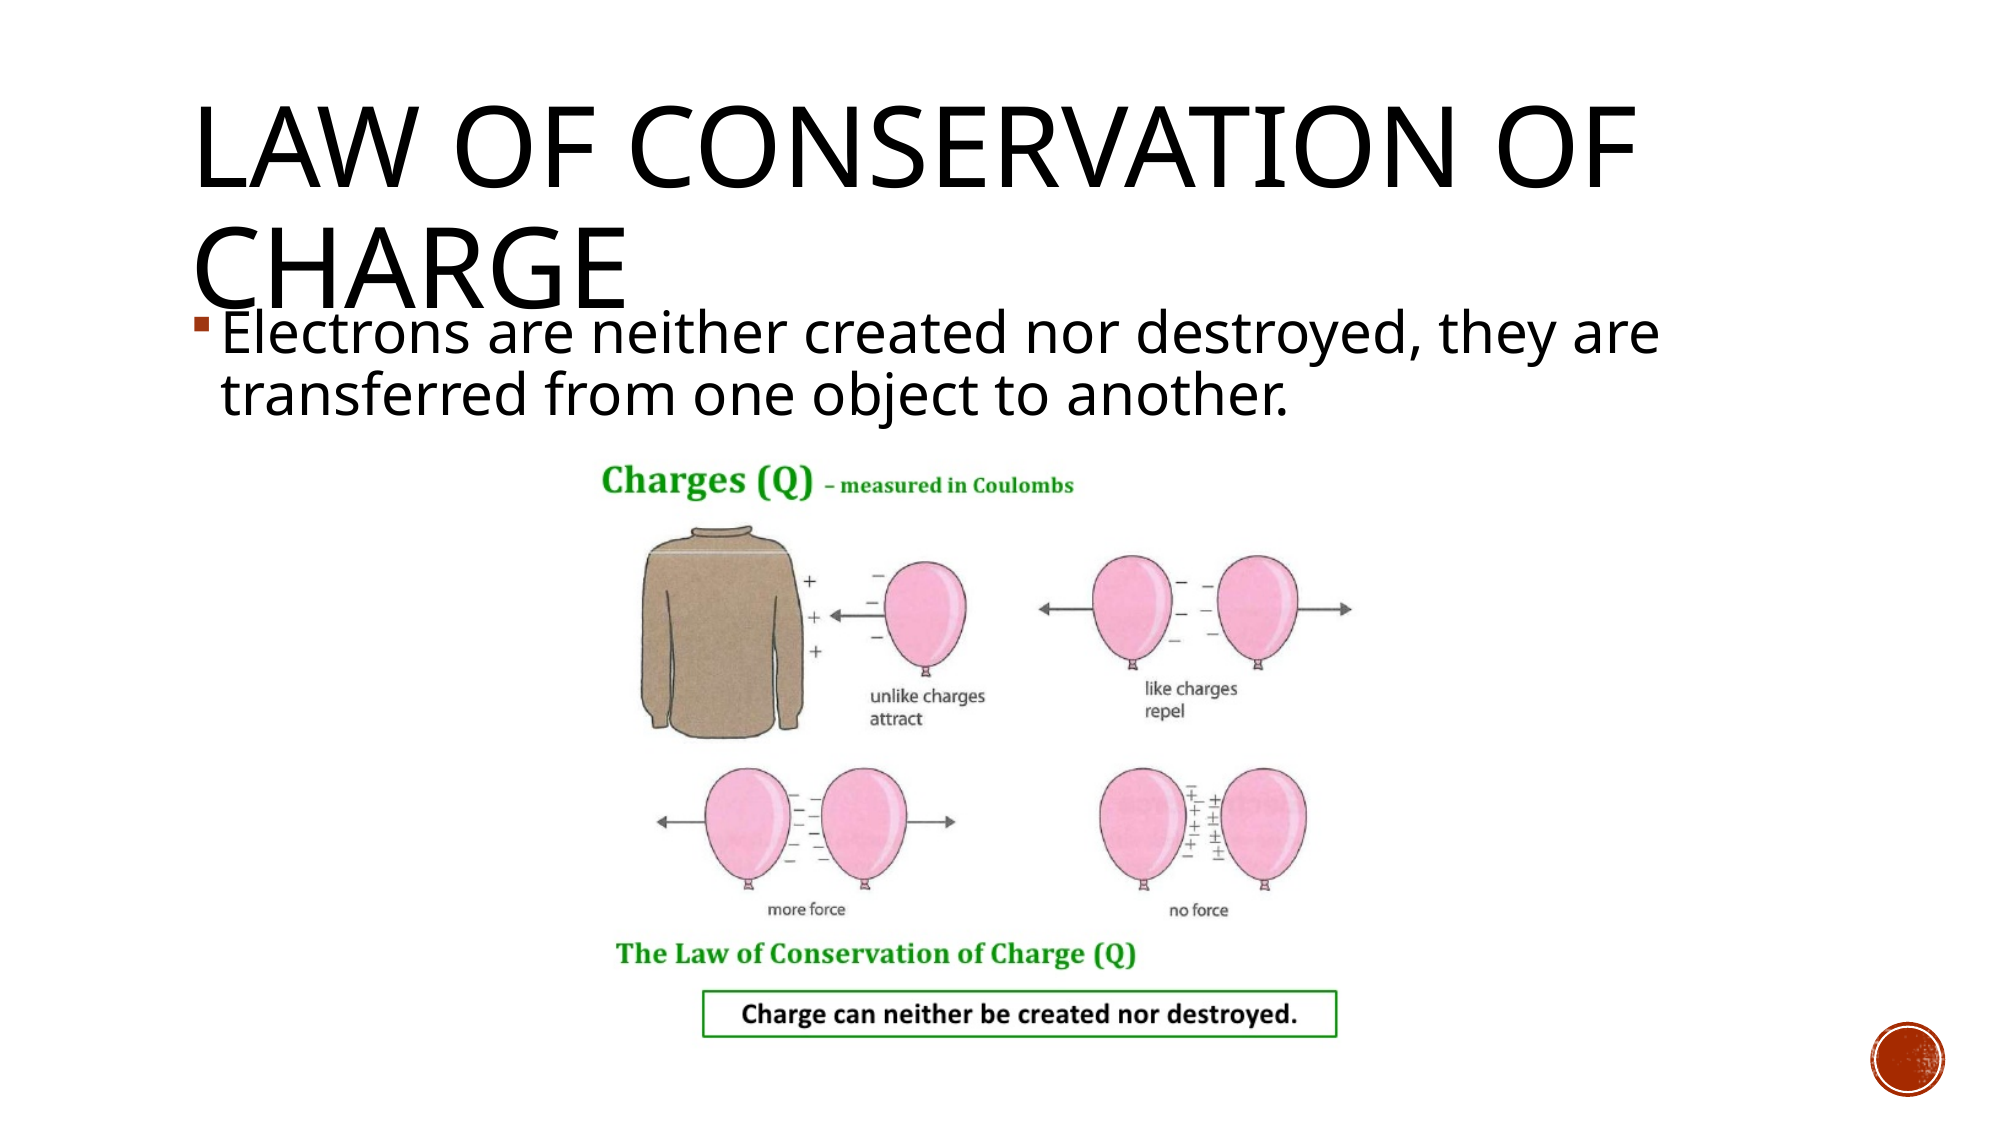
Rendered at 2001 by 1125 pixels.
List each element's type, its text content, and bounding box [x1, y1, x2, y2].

title Law of conservation of charge [175, 79, 1826, 295]
list Electrons are neither created nor destroyed, they are transferred from one object to another. [175, 295, 1826, 460]
picture [555, 440, 1448, 1109]
